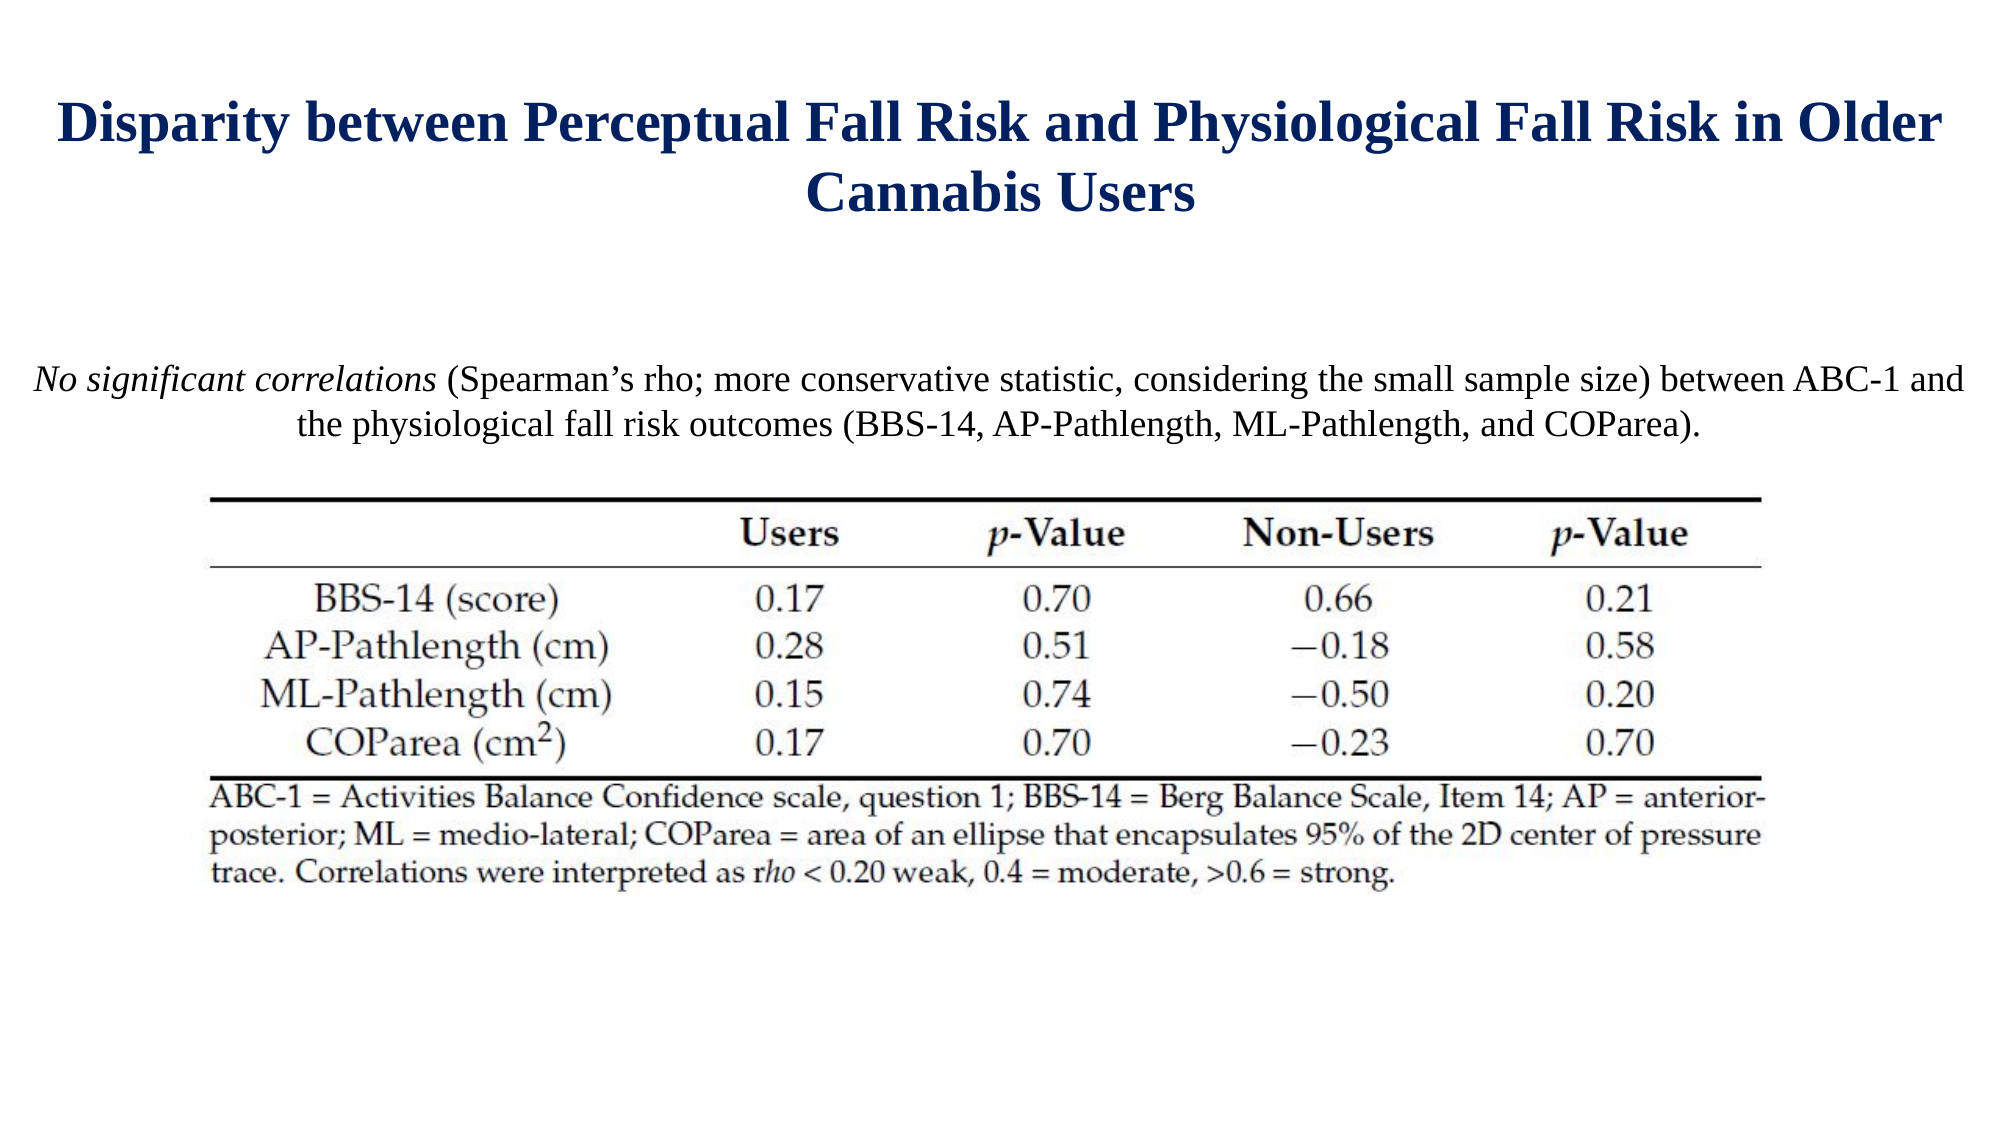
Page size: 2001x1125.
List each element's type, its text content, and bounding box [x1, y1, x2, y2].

text_box Disparity between Perceptual Fall Risk and Physiological Fall Risk in Older Cannabis Users [0, 5, 2000, 346]
text_box No significant correlations (Spearman’s rho; more conservative statistic, considering the small sample size) between ABC-1 and the physiological fall risk outcomes (BBS-14, AP-Pathlength, ML-Pathlength, and COParea). [0, 346, 2000, 451]
picture [190, 482, 1779, 903]
